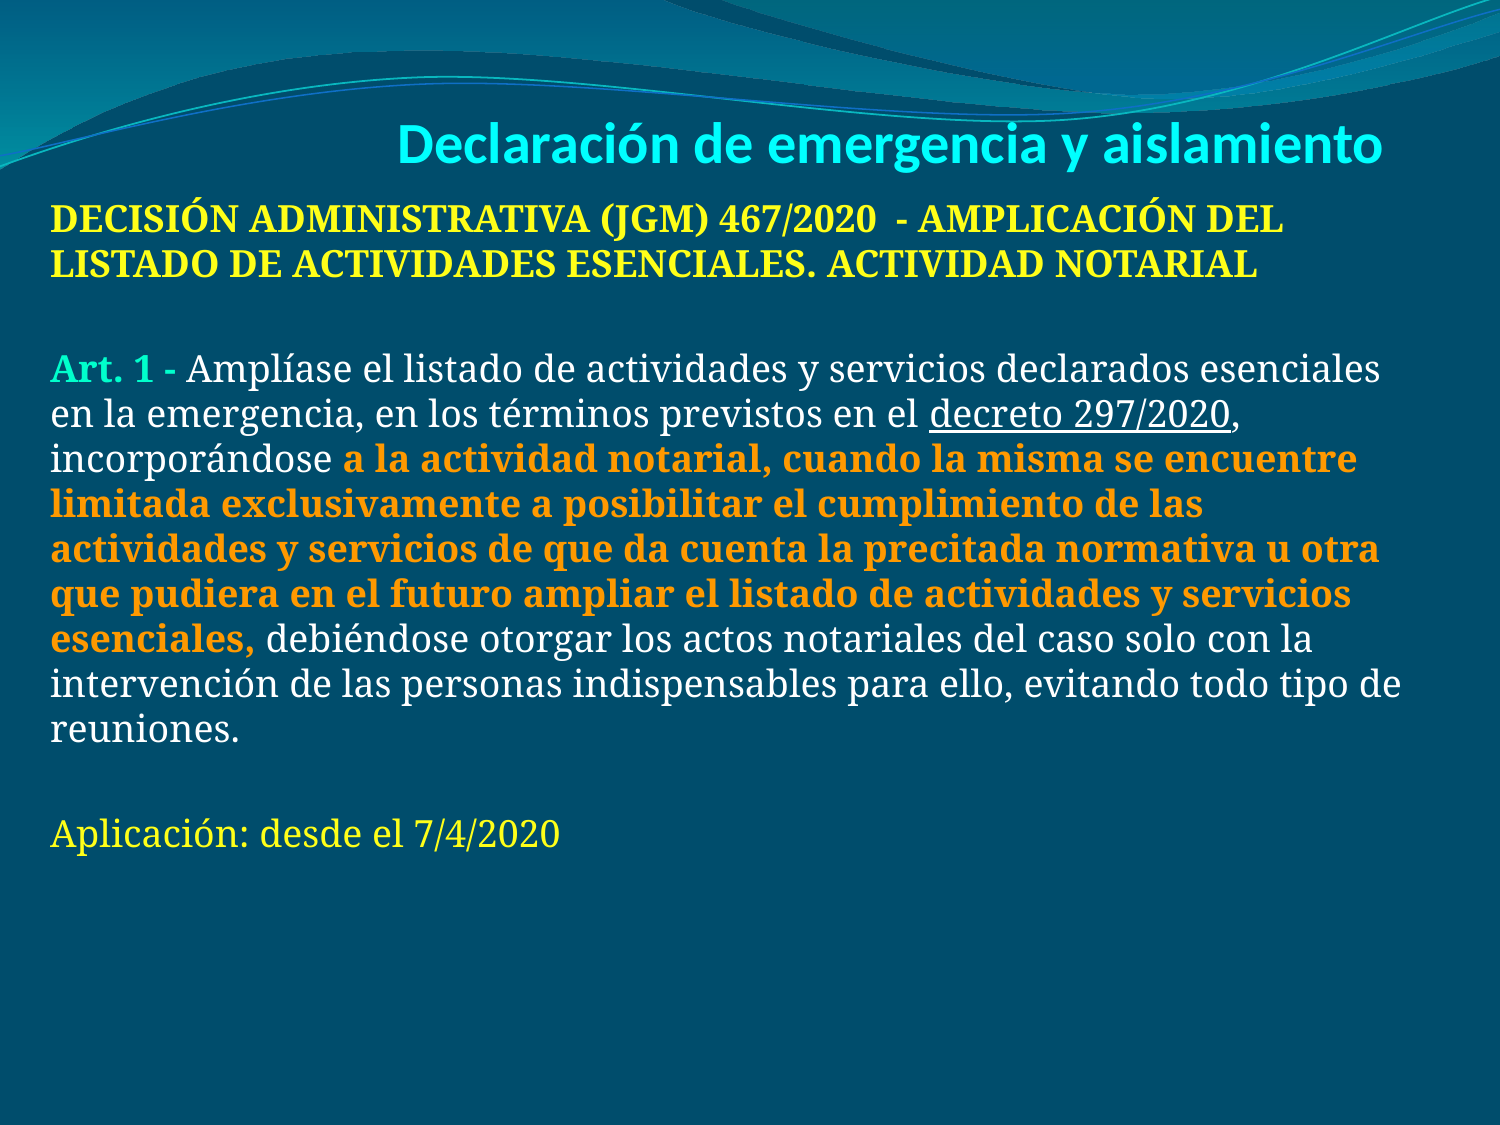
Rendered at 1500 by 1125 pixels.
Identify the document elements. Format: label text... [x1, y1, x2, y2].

title Declaración de emergencia y aislamiento [112, 62, 1388, 175]
subtitle DECISIÓN ADMINISTRATIVA (JGM) 467/2020 - AMPLICACIÓN DEL LISTADO DE ACTIVIDADES ESENCIALES. ACTIVIDAD NOTARIAL Art. 1 - Amplíase el listado de actividades y servicios declarados esenciales en la emergencia, en los términos previstos en el decreto 297/2020, incorporándose a la actividad notarial, cuando la misma se encuentre limitada exclusivamente a posibilitar el cumplimiento de las actividades y servicios de que da cuenta la precitada normativa u otra que pudiera en el futuro ampliar el listado de actividades y servicios esenciales, debiéndose otorgar los actos notariales del caso solo con la intervención de las personas indispensables para ello, evitando todo tipo de reuniones. Aplicación: desde el 7/4/2020 [50, 187, 1440, 1025]
